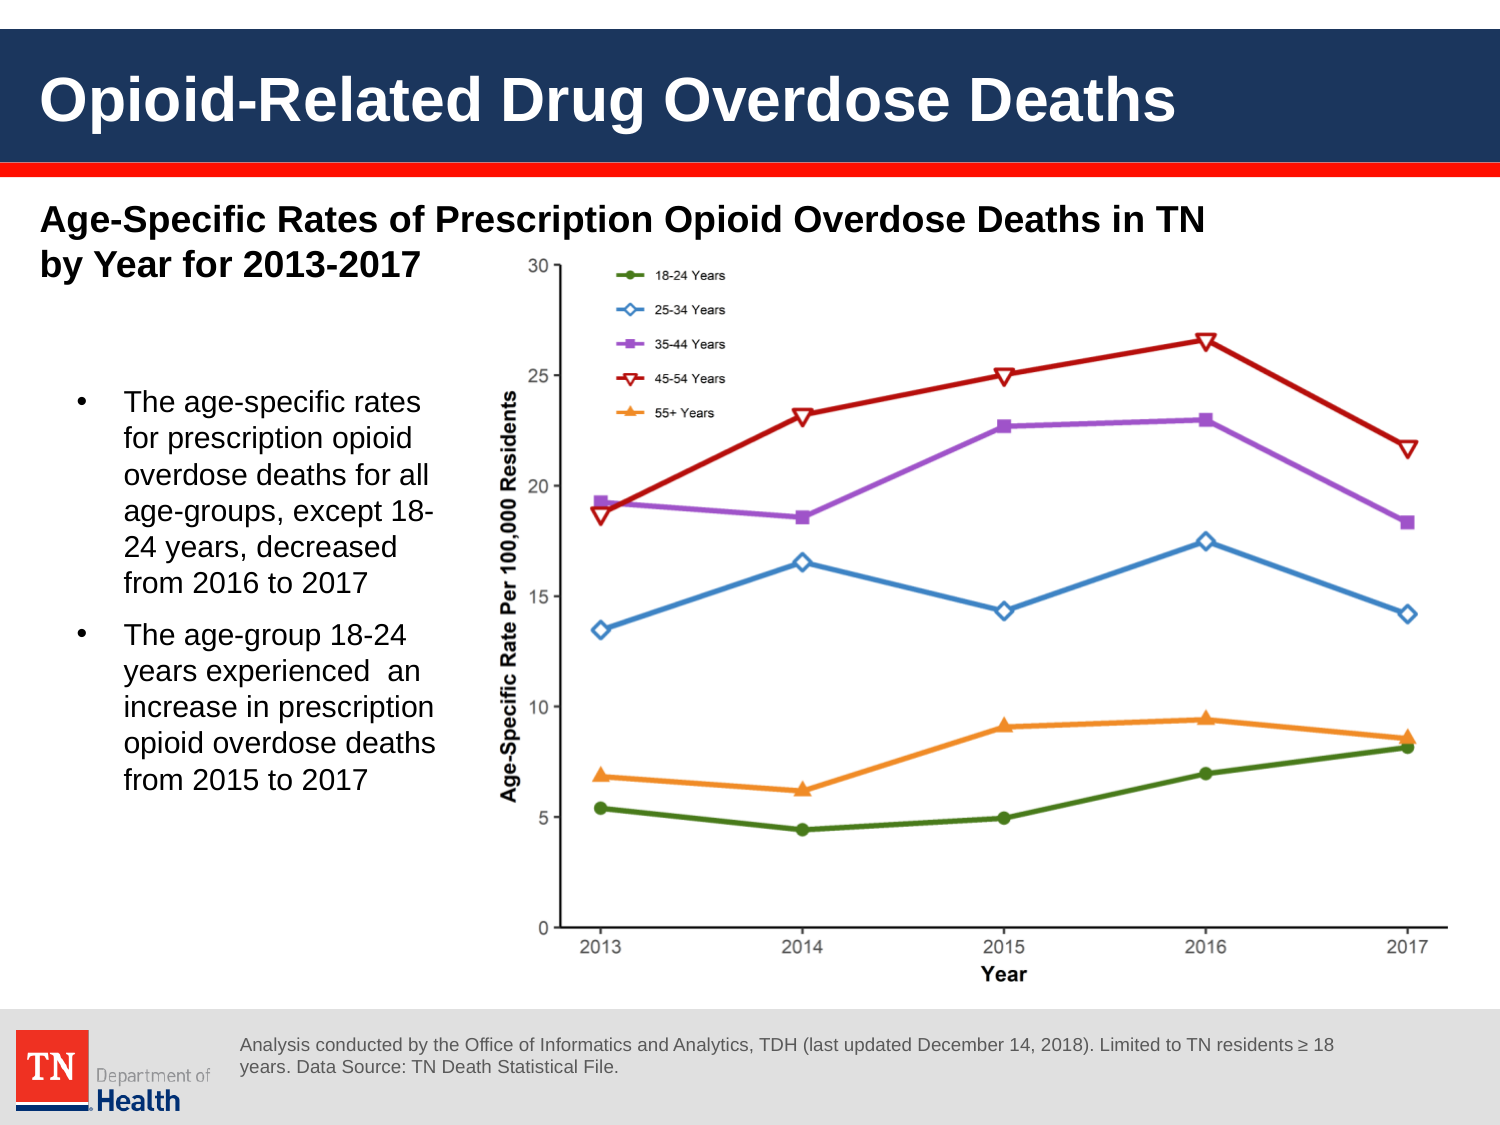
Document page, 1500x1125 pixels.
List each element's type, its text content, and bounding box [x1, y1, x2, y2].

picture [487, 252, 1463, 1001]
text_box Age-Specific Rates of Prescription Opioid Overdose Deaths in TN by Year for 2013-2017 [24, 187, 1438, 293]
text_box Analysis conducted by the Office of Informatics and Analytics, TDH (last updated December 14, 2018). Limited to TN residents ≥ 18 years. Data Source: TN Death Statistical File. [224, 1024, 1363, 1085]
text_box The age-specific rates for prescription opioid overdose deaths for all age-groups, except 18-24 years, decreased from 2016 to 2017 The age-group 18-24 years experienced an increase in prescription opioid overdose deaths from 2015 to 2017 [61, 374, 475, 804]
title Opioid-Related Drug Overdose Deaths [24, 29, 1475, 165]
